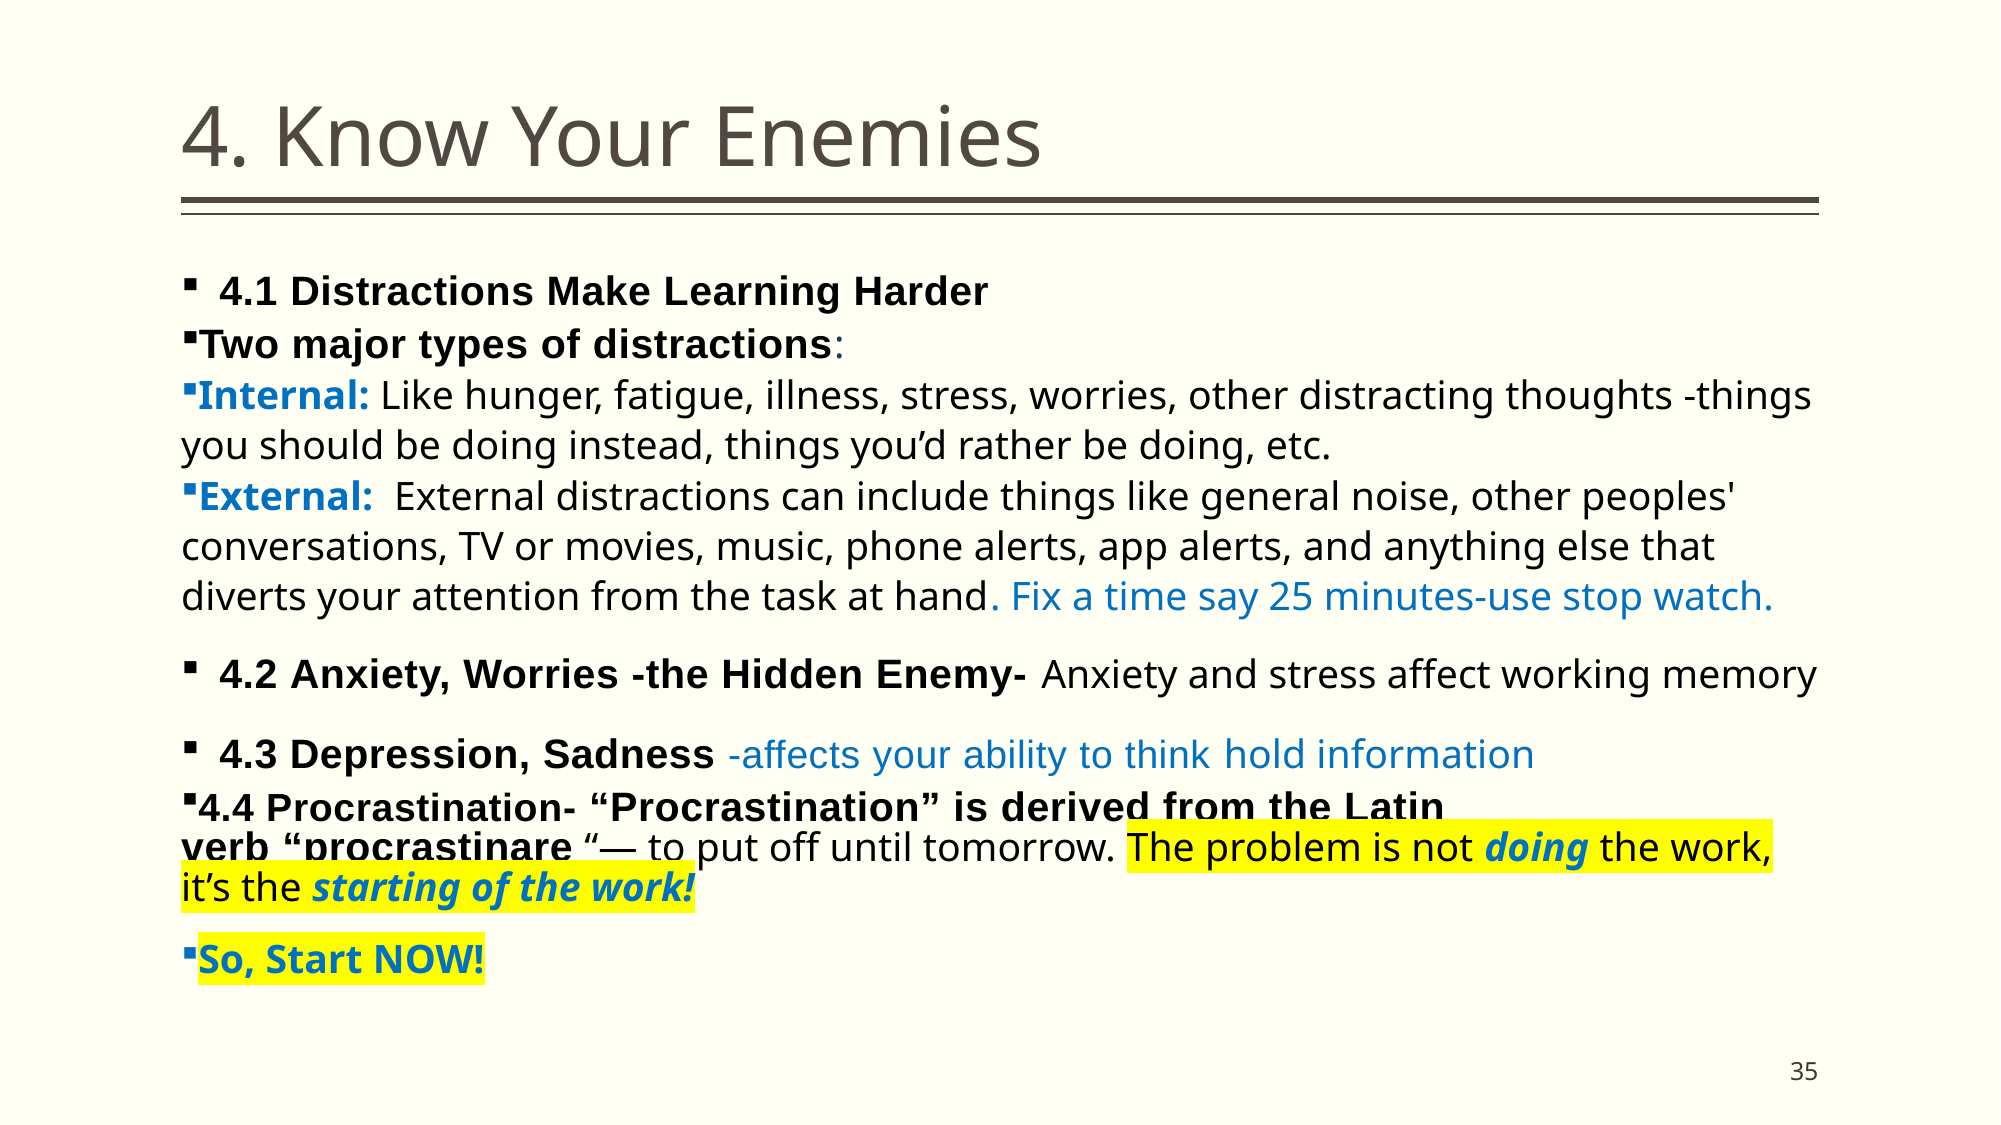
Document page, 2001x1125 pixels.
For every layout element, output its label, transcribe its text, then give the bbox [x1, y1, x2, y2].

slide_number 35 [1518, 1042, 1819, 1103]
title 4. Know Your Enemies [181, 12, 1819, 193]
list 4.1 Distractions Make Learning Harder Two major types of distractions: Internal: Like hunger, fatigue, illness, stress, worries, other distracting thoughts -things you should be doing instead, things you’d rather be doing, etc. External: External distractions can include things like general noise, other peoples' conversations, TV or movies, music, phone alerts, app alerts, and anything else that diverts your attention from the task at hand. Fix a time say 25 minutes-use stop watch. 4.2 Anxiety, Worries -the Hidden Enemy- Anxiety and stress affect working memory 4.3 Depression, Sadness -affects your ability to think hold information 4.4 Procrastination- “Procrastination” is derived from the Latin verb “procrastinare “— to put off until tomorrow. The problem is not doing the work, it’s the starting of the work! So, Start NOW! [181, 262, 1819, 1013]
